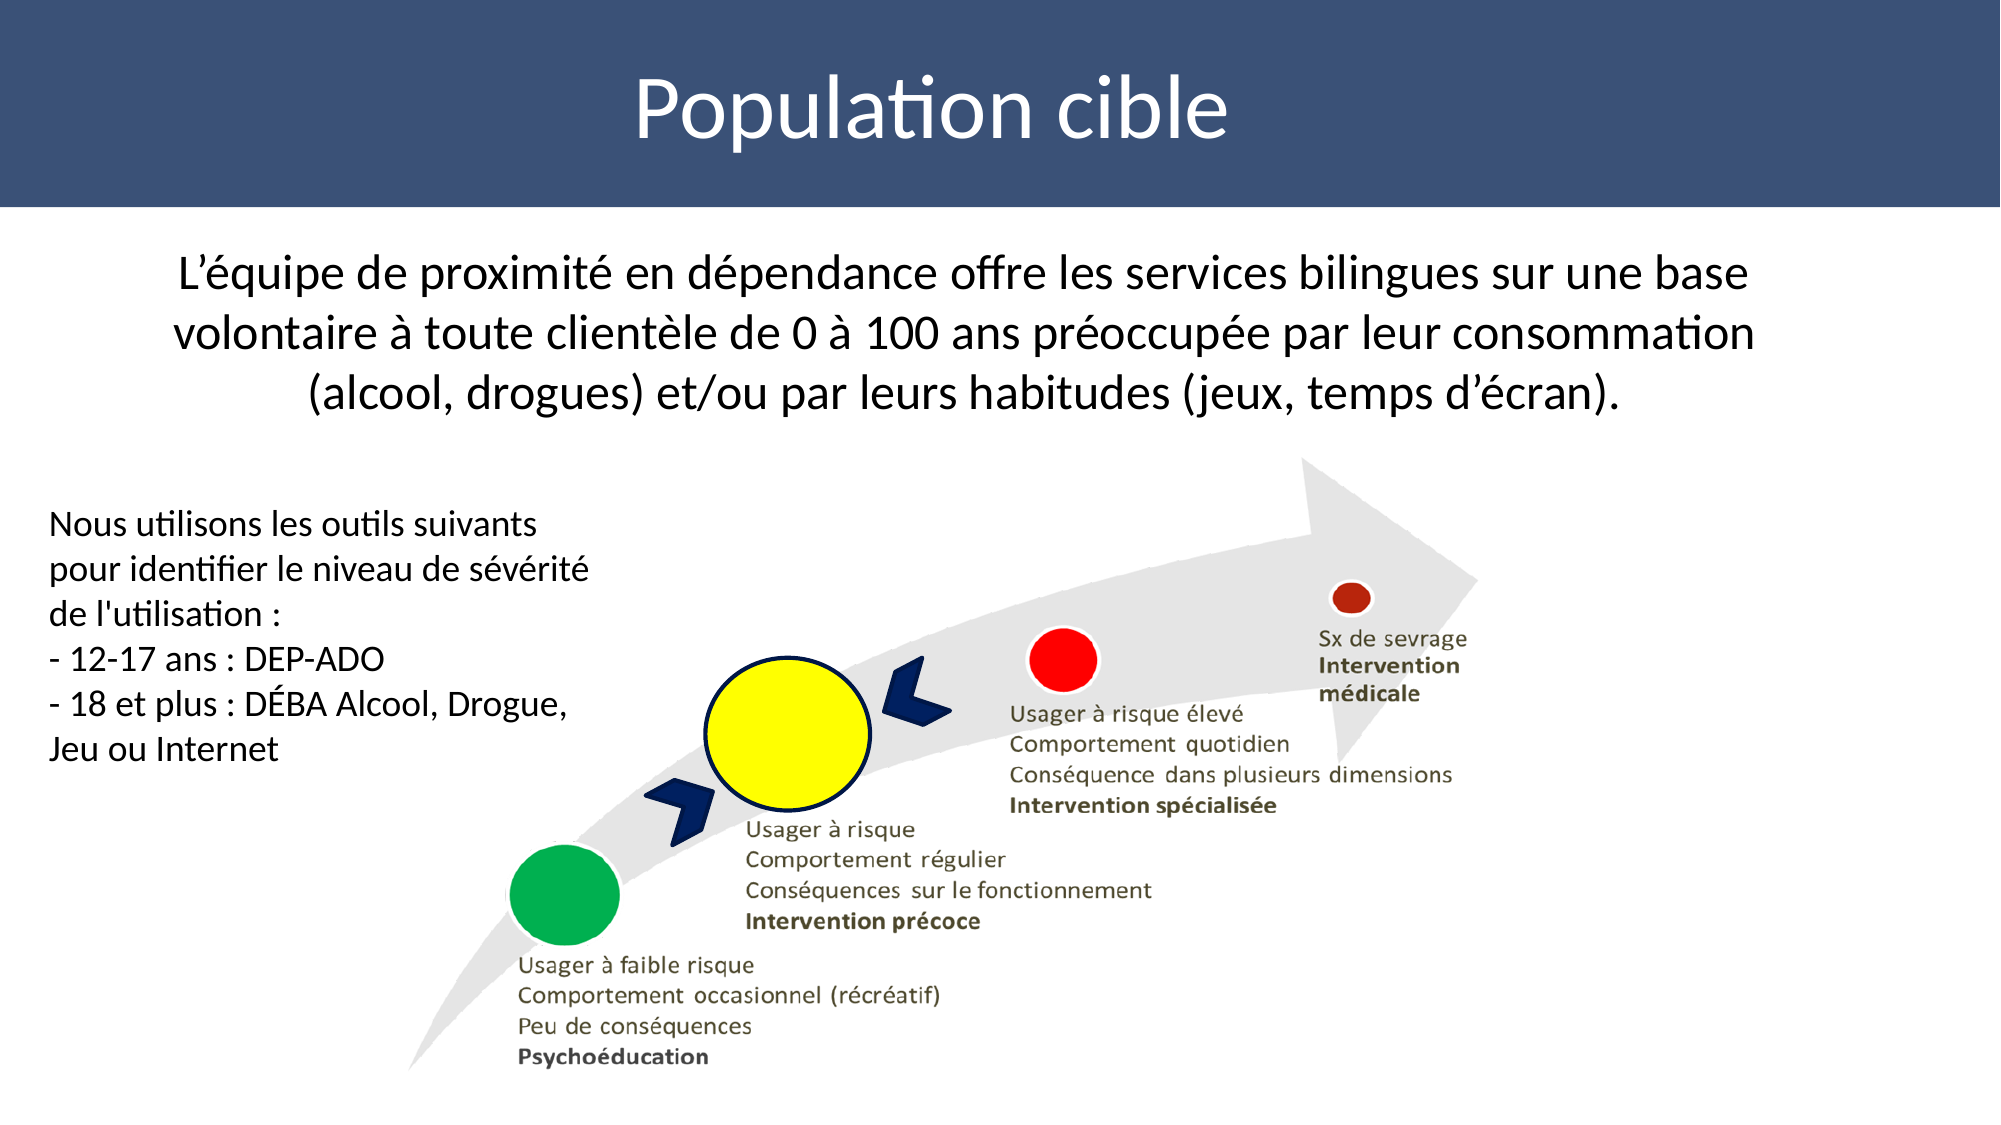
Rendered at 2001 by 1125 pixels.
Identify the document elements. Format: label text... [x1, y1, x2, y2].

text_box Nous utilisons les outils suivants pour identifier le niveau de sévérité de l'utilisation : - 12-17 ans : DEP-ADO - 18 et plus : DÉBA Alcool, Drogue, Jeu ou Internet [33, 491, 403, 777]
list L’équipe de proximité en dépendance offre les services bilingues sur une base volontaire à toute clientèle de 0 à 100 ans préoccupée par leur consommation (alcool, drogues) et/ou par leurs habitudes (jeux, temps d’écran). [90, 232, 1839, 433]
picture [408, 457, 1484, 1086]
title Population cible [137, 18, 1728, 186]
text_box [0, 0, 2000, 209]
